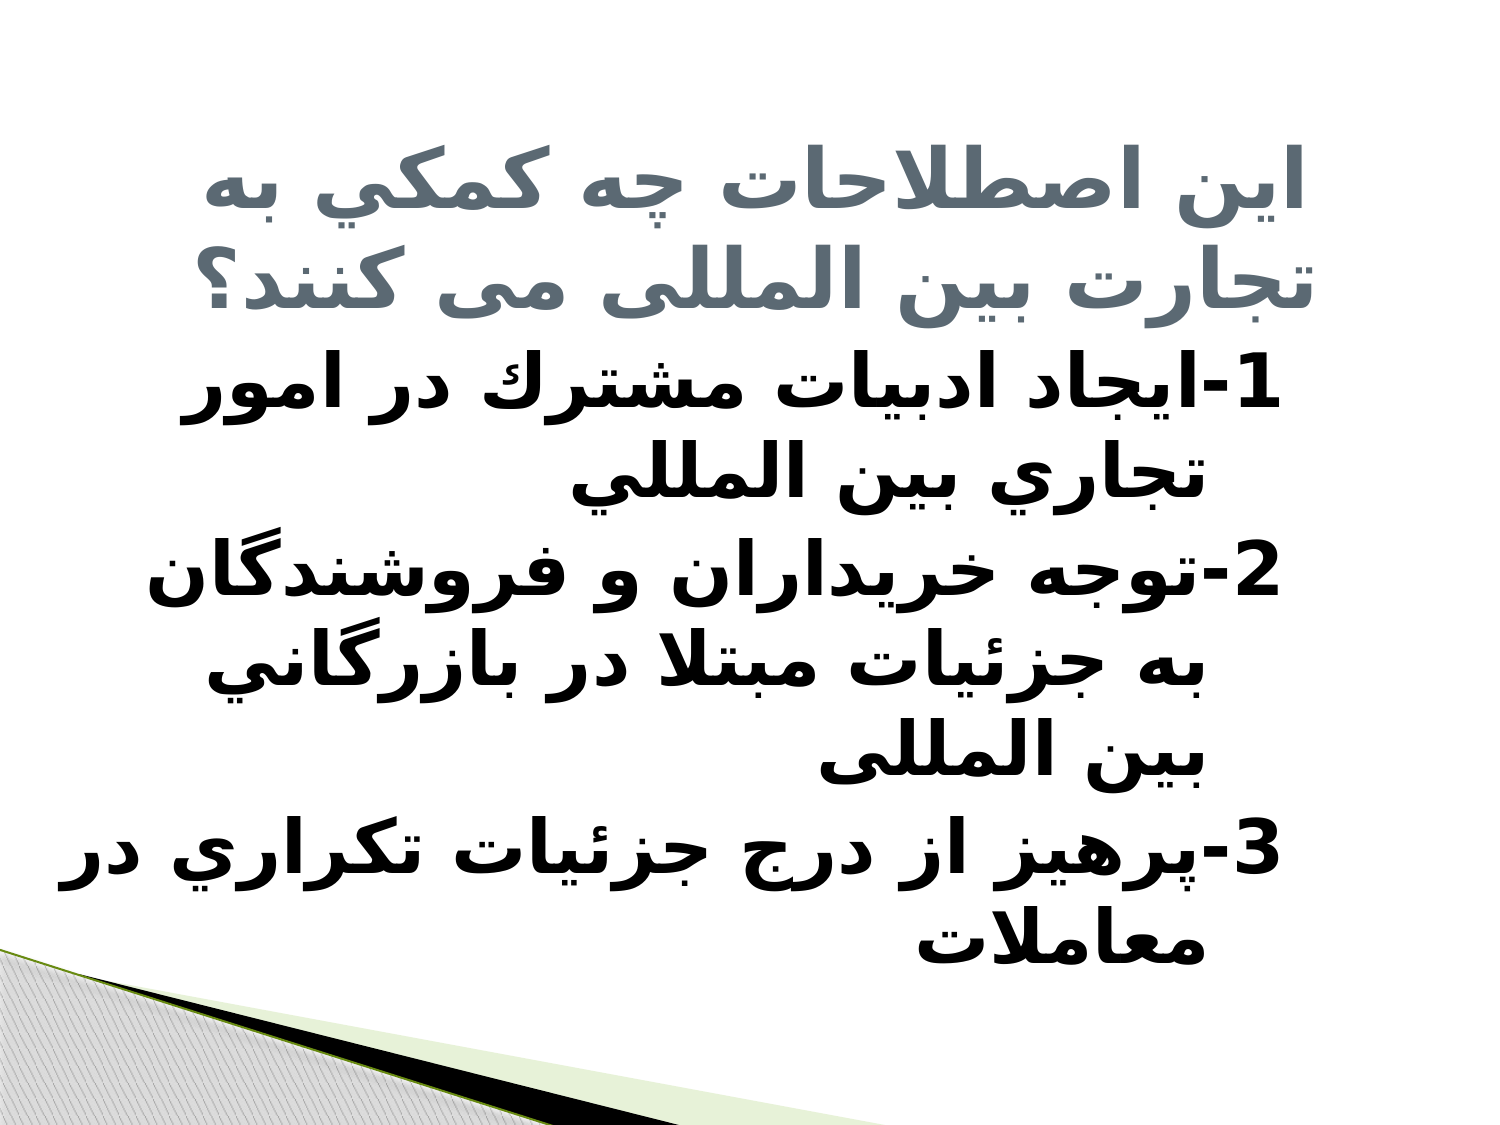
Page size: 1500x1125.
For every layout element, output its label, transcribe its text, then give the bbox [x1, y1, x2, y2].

list 1-ايجاد ادبيات مشترك در امور تجاري بين المللي 2-توجه خريداران و فروشندگان به جزئيات مبتلا در بازرگاني بين المللی 3-پرهيز از درج جزئيات تكراري در معاملات [37, 324, 1300, 1005]
title اين اصطلاحات چه كمكي به تجارت بين المللی می كنند؟ [62, 75, 1450, 375]
